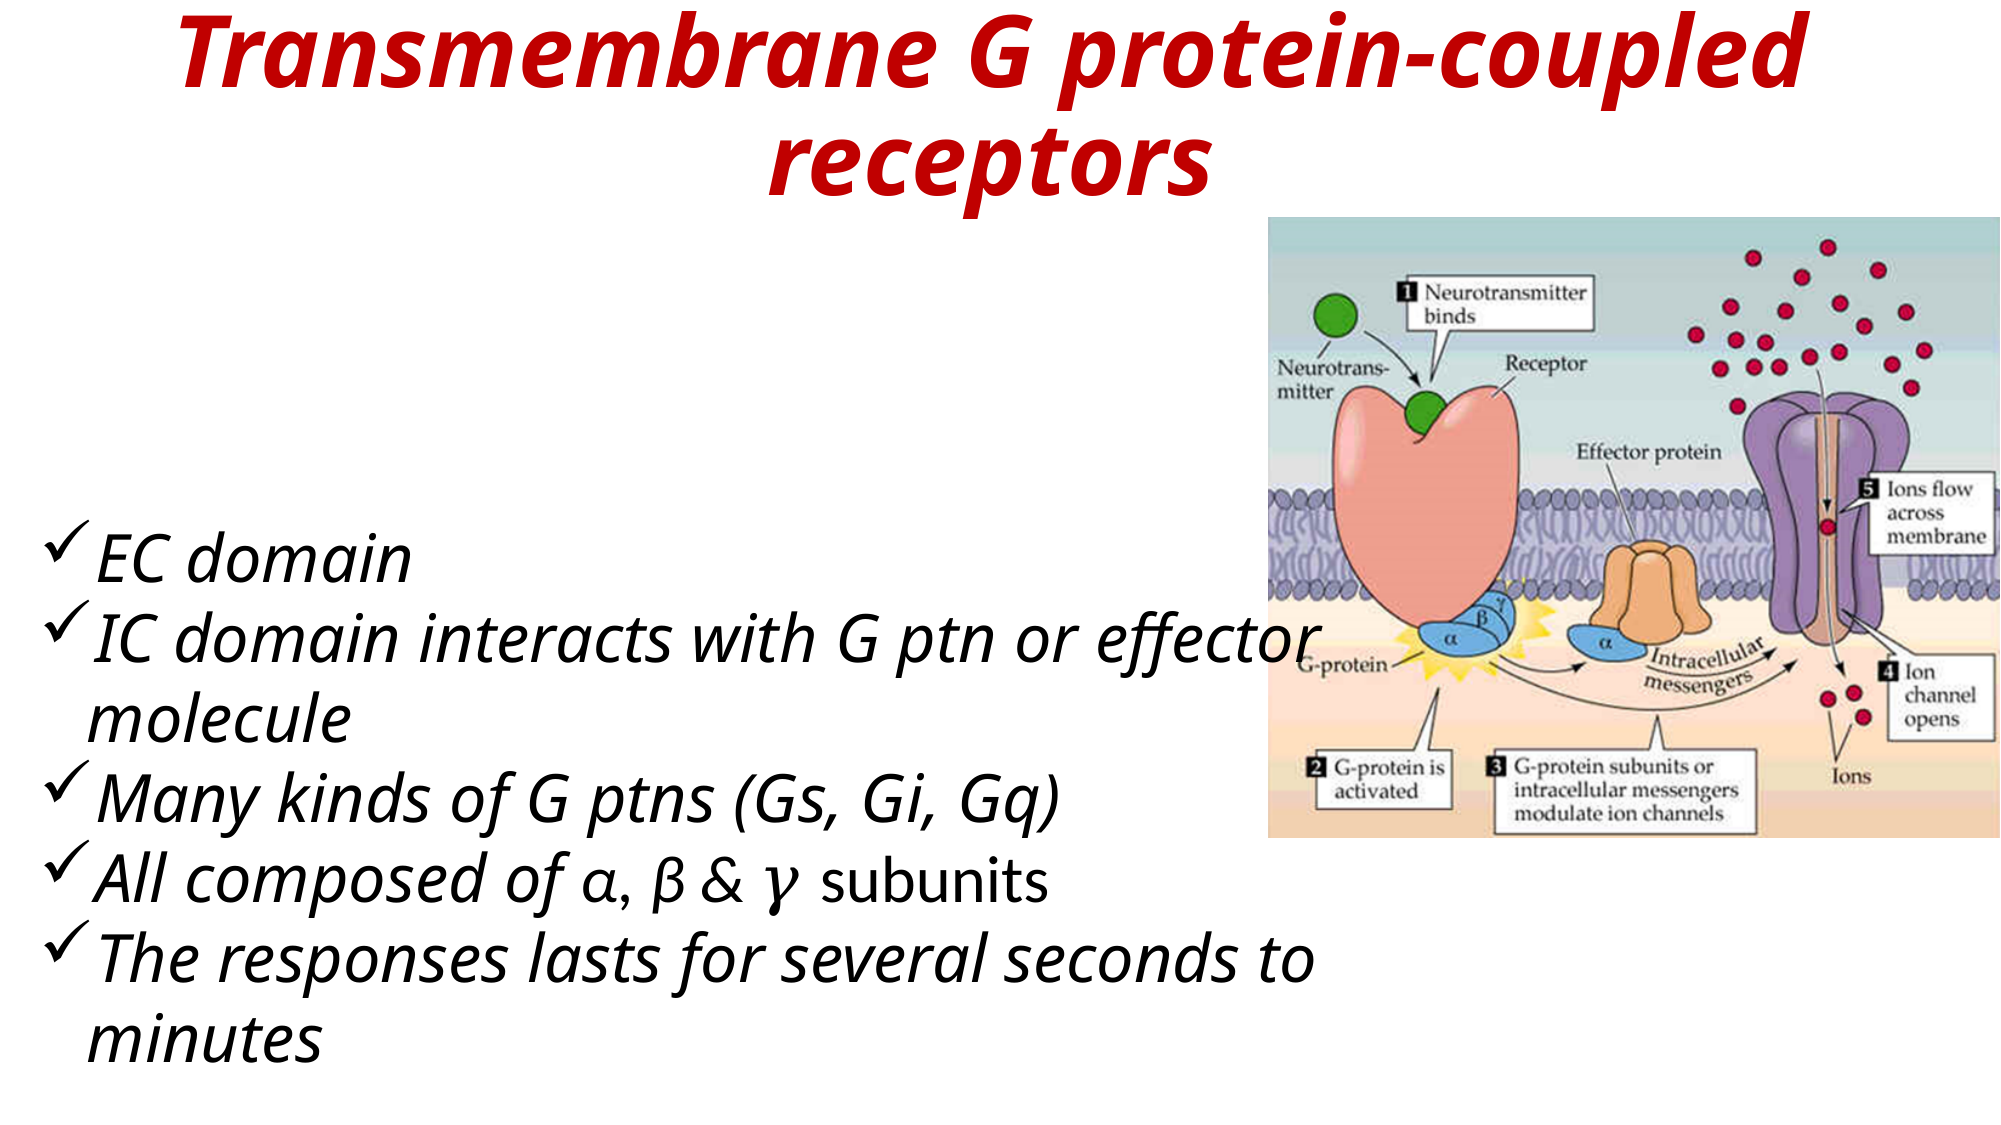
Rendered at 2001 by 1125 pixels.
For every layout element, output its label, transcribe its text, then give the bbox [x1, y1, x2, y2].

text_box EC domain IC domain interacts with G ptn or effector molecule Many kinds of G ptns (Gs, Gi, Gq) All composed of α, β & 𝛾 subunits The responses lasts for several seconds to minutes [24, 508, 1436, 1083]
title Transmembrane G protein-coupled receptors [24, 0, 1959, 218]
picture [1268, 217, 2000, 838]
